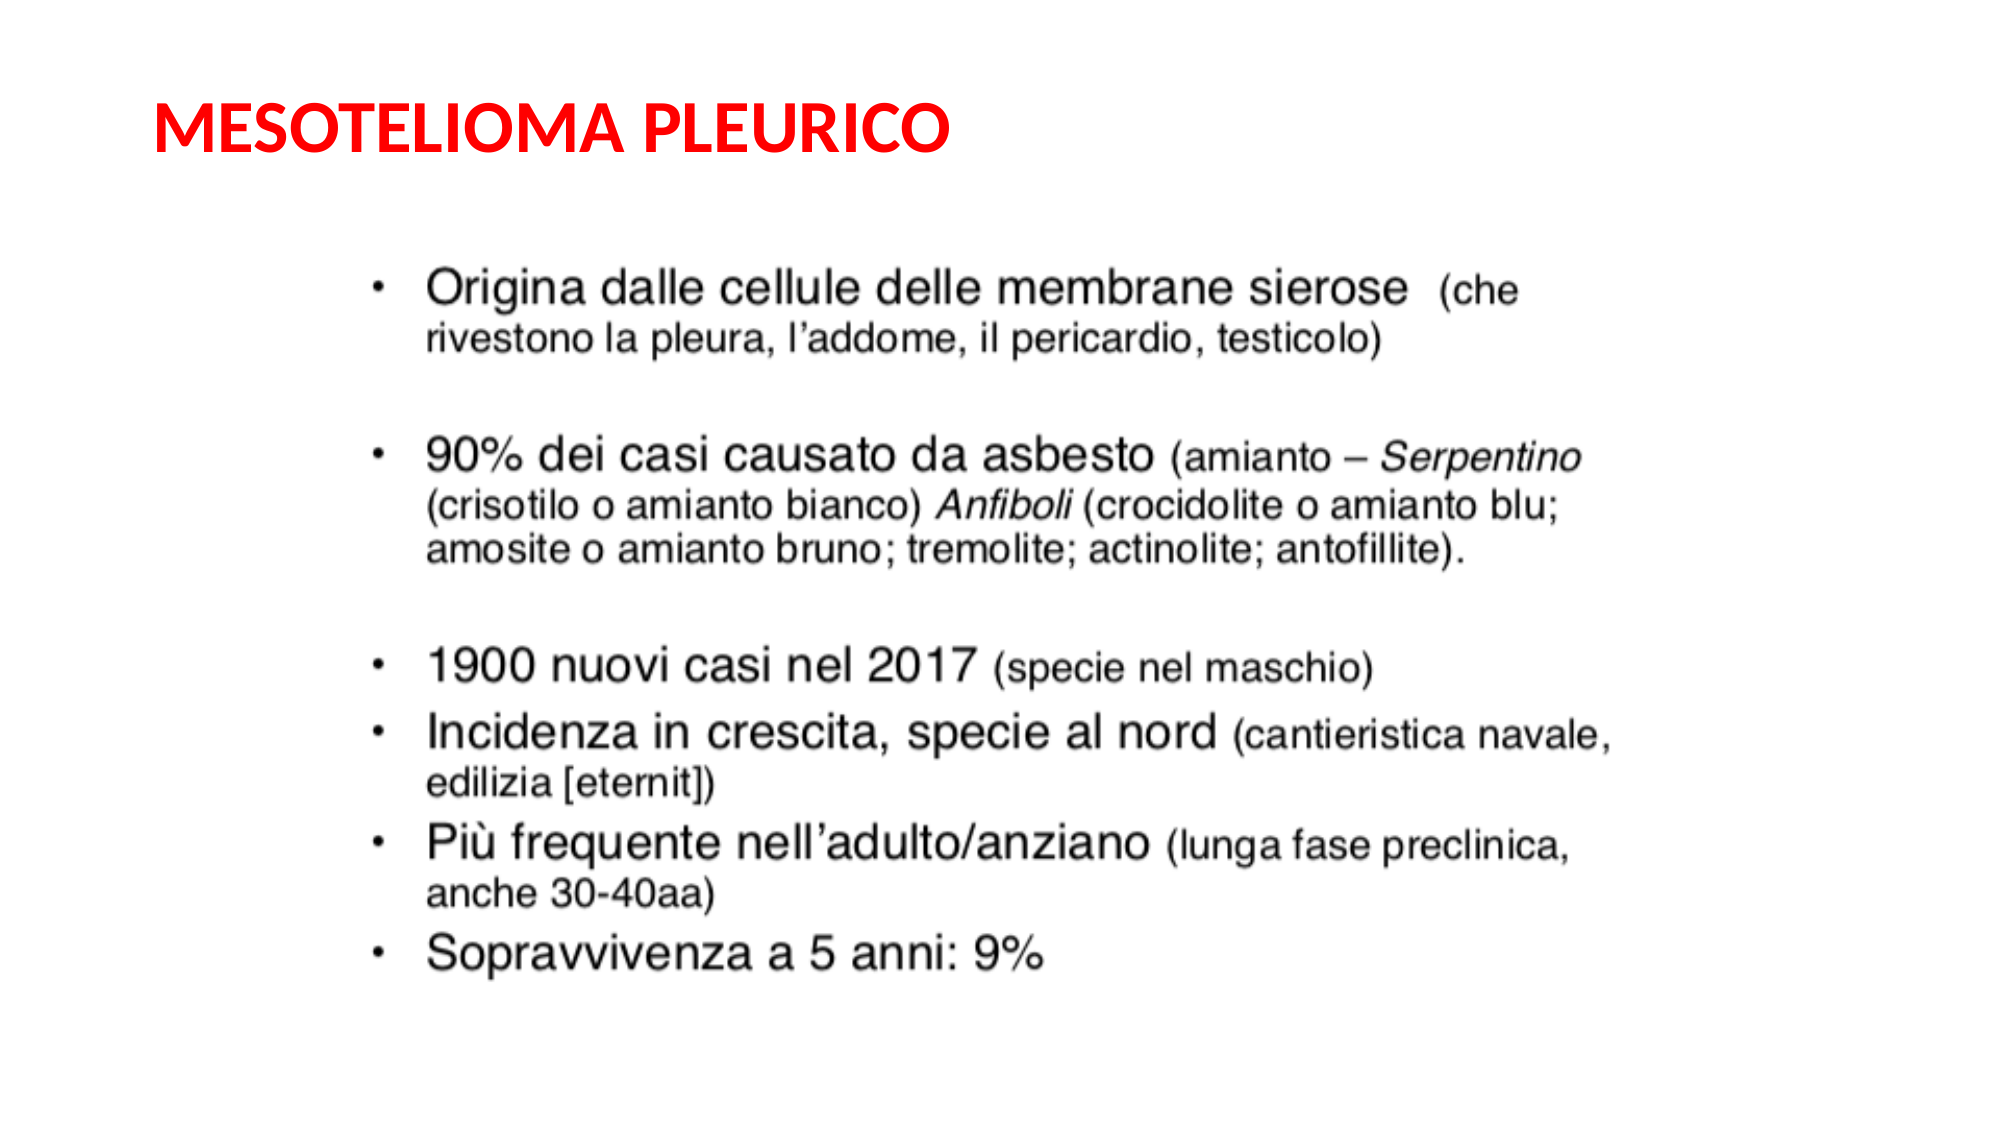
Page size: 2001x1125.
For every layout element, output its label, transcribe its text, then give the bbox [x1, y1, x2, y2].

title MESOTELIOMA PLEURICO [137, 59, 1863, 196]
picture [350, 256, 1649, 1005]
